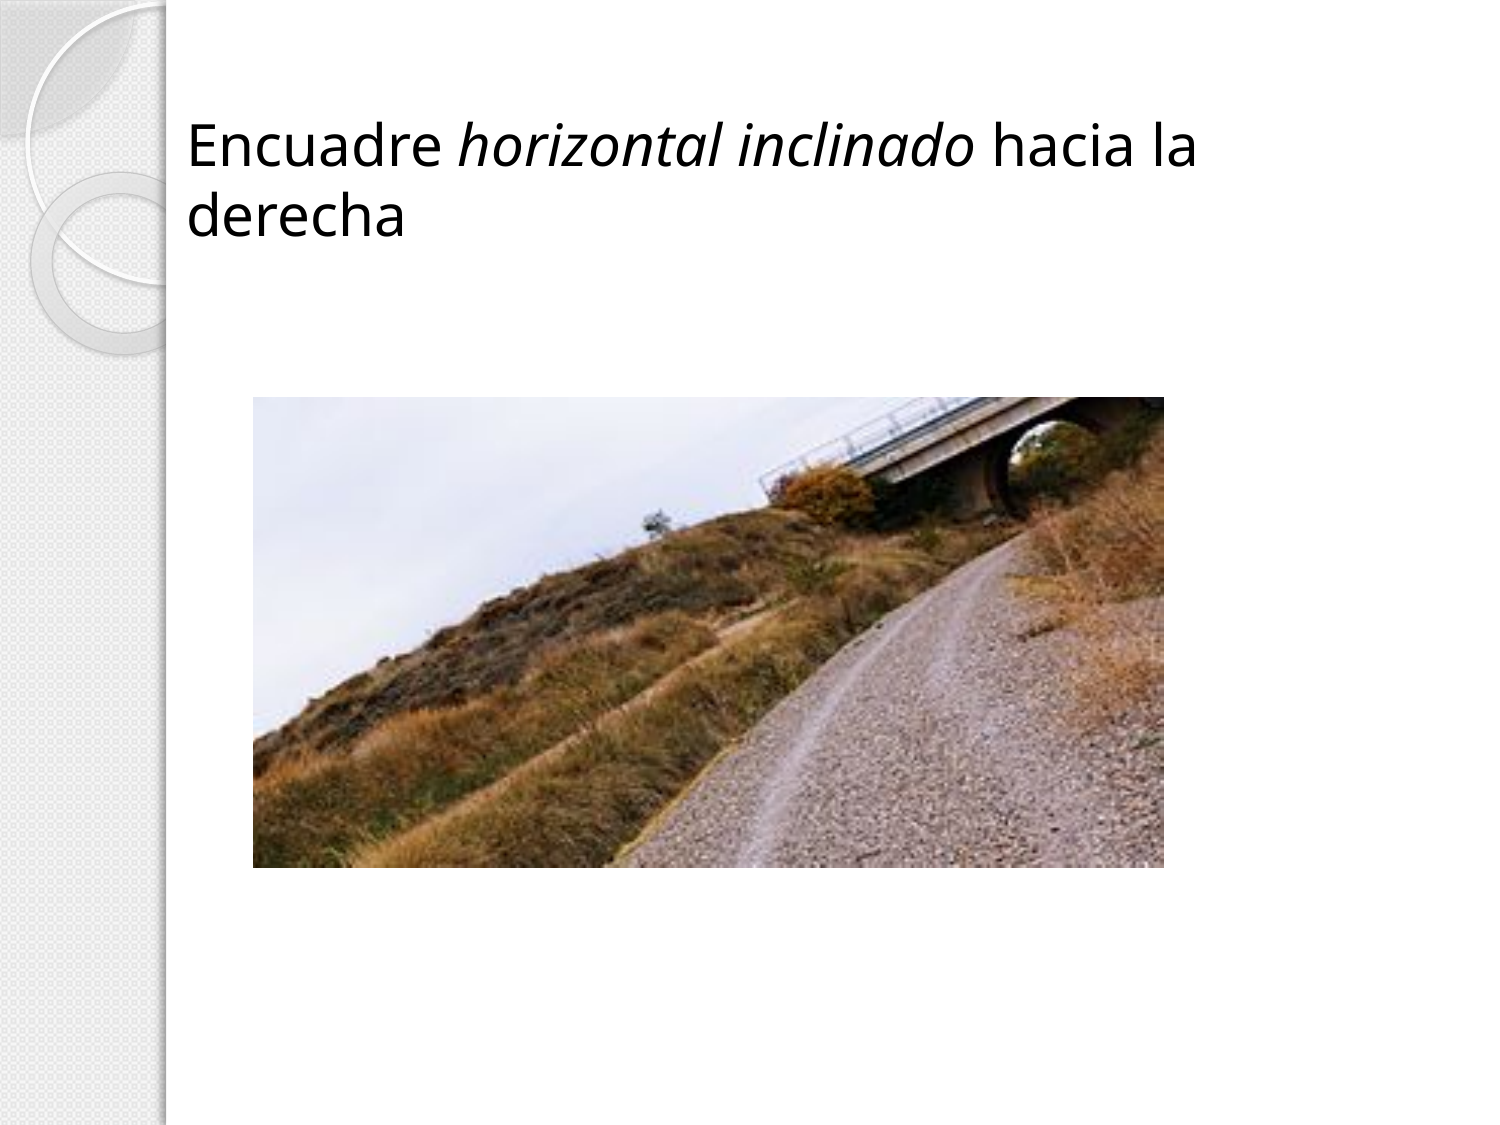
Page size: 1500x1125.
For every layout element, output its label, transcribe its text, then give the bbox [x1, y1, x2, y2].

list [253, 396, 1164, 868]
title Encuadre horizontal inclinado hacia la derecha [171, 54, 1439, 303]
